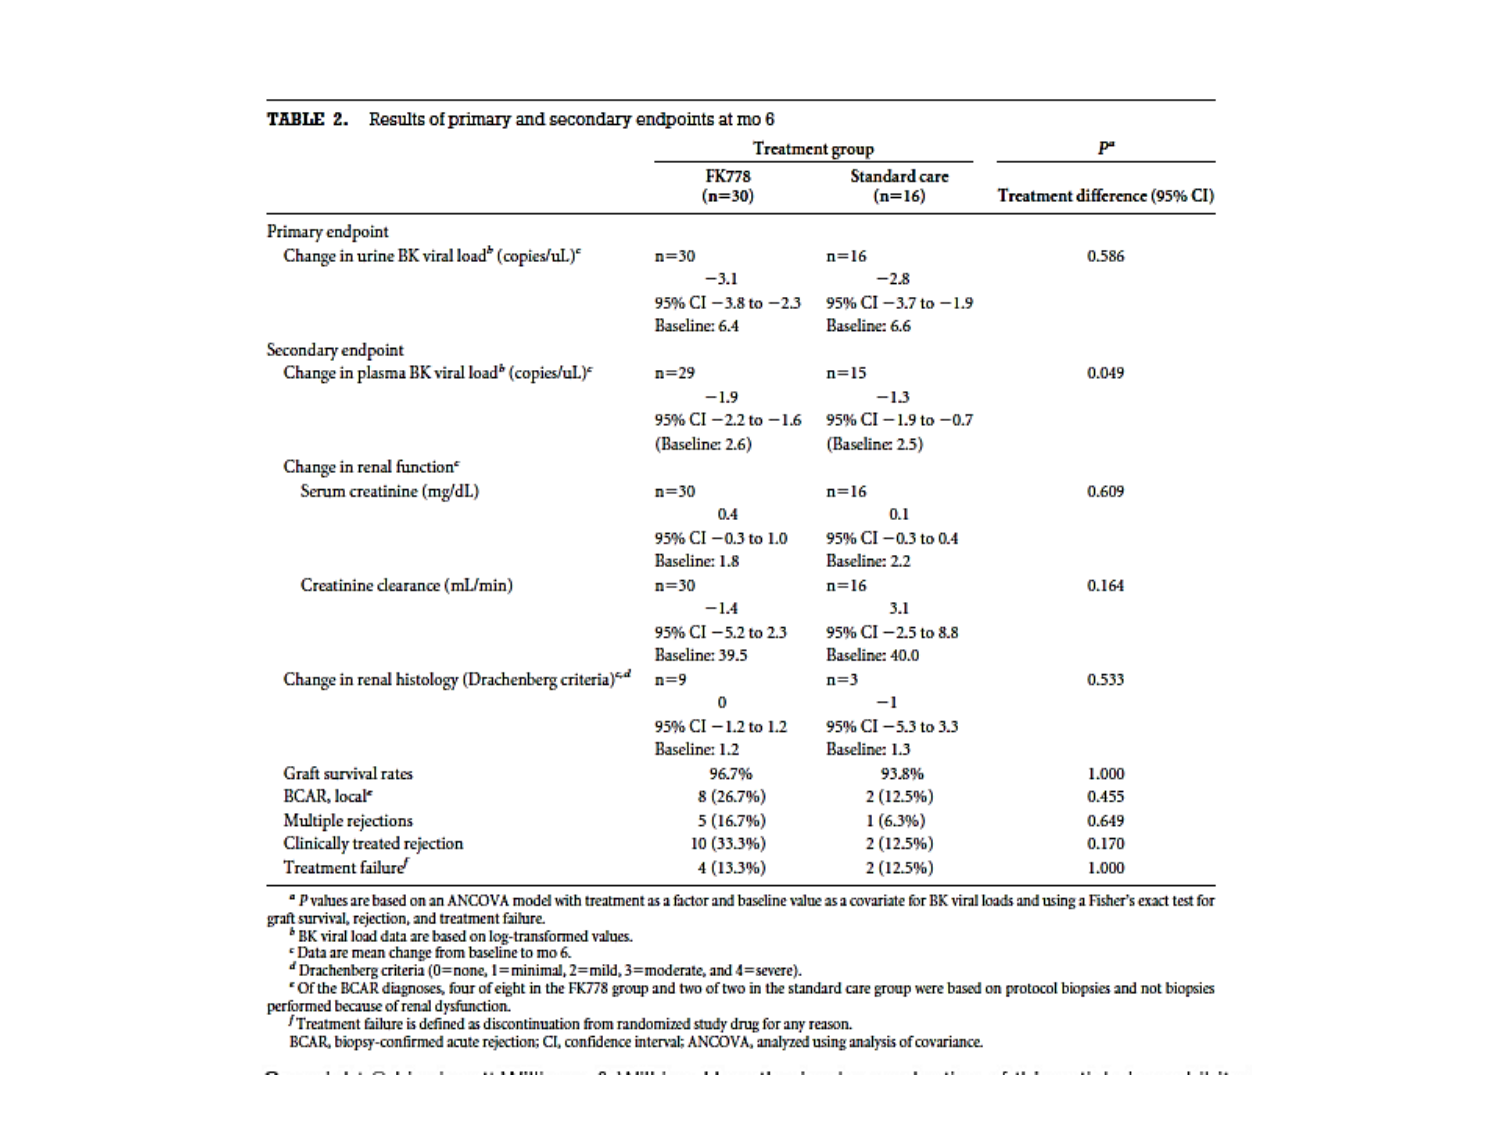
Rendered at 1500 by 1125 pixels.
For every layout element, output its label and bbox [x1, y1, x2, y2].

picture [248, 85, 1252, 1076]
